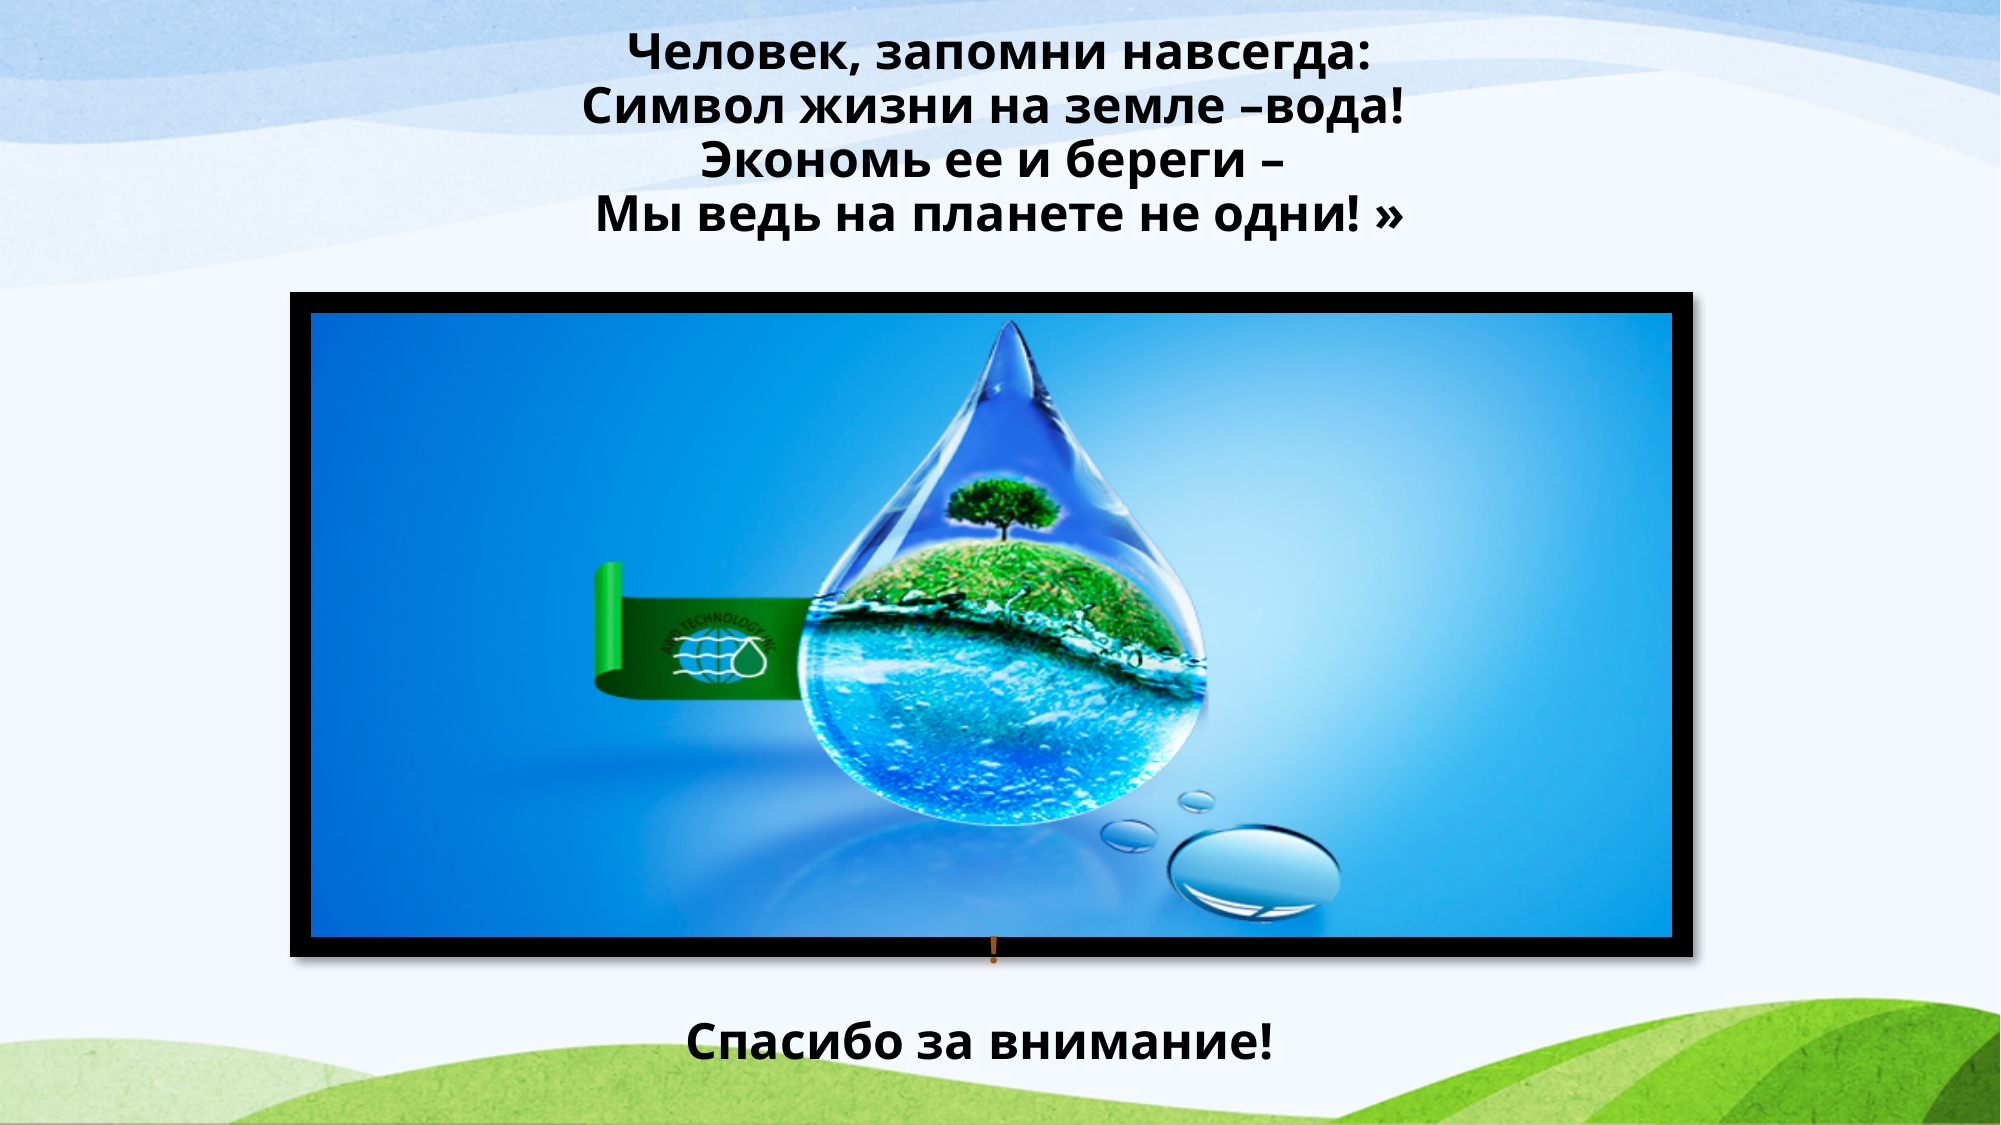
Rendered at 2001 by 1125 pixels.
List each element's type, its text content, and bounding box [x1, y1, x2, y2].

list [310, 312, 1672, 937]
picture [0, 0, 2001, 1125]
text_box Спасибо за внимание! [575, 1002, 1384, 1077]
title Человек, запомни навсегда: Символ жизни на земле –вода! Экономь ее и береги – Мы ведь на планете не одни! » [174, 50, 1825, 250]
text_box ! [644, 937, 1343, 978]
